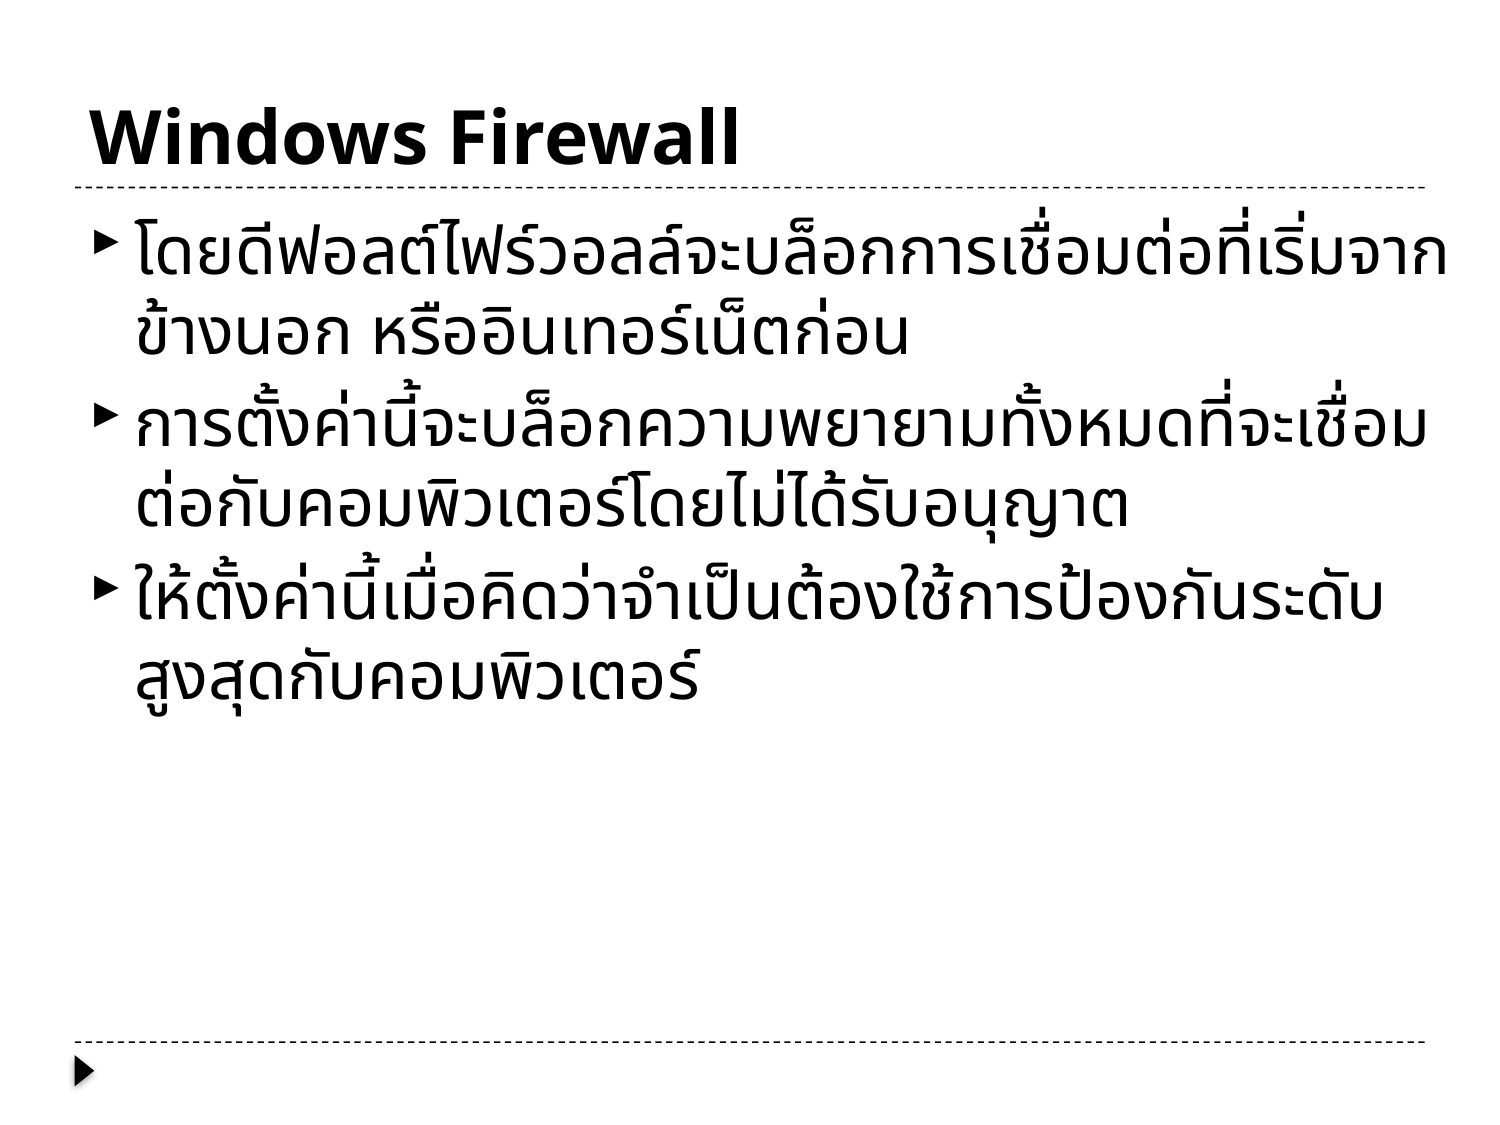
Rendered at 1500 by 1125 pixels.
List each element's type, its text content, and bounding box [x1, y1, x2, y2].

title Windows Firewall [75, 24, 1425, 188]
list โดยดีฟอลต์ไฟร์วอลล์จะบล็อกการเชื่อมต่อที่เริ่มจากข้างนอก หรืออินเทอร์เน็ตก่อน การตั้งค่านี้จะบล็อกความพยายามทั้งหมดที่จะเชื่อมต่อกับคอมพิวเตอร์โดยไม่ได้รับอนุญาต ให้ตั้งค่านี้เมื่อคิดว่าจำเป็นต้องใช้การป้องกันระดับสูงสุดกับคอมพิวเตอร์ [75, 200, 1471, 1010]
